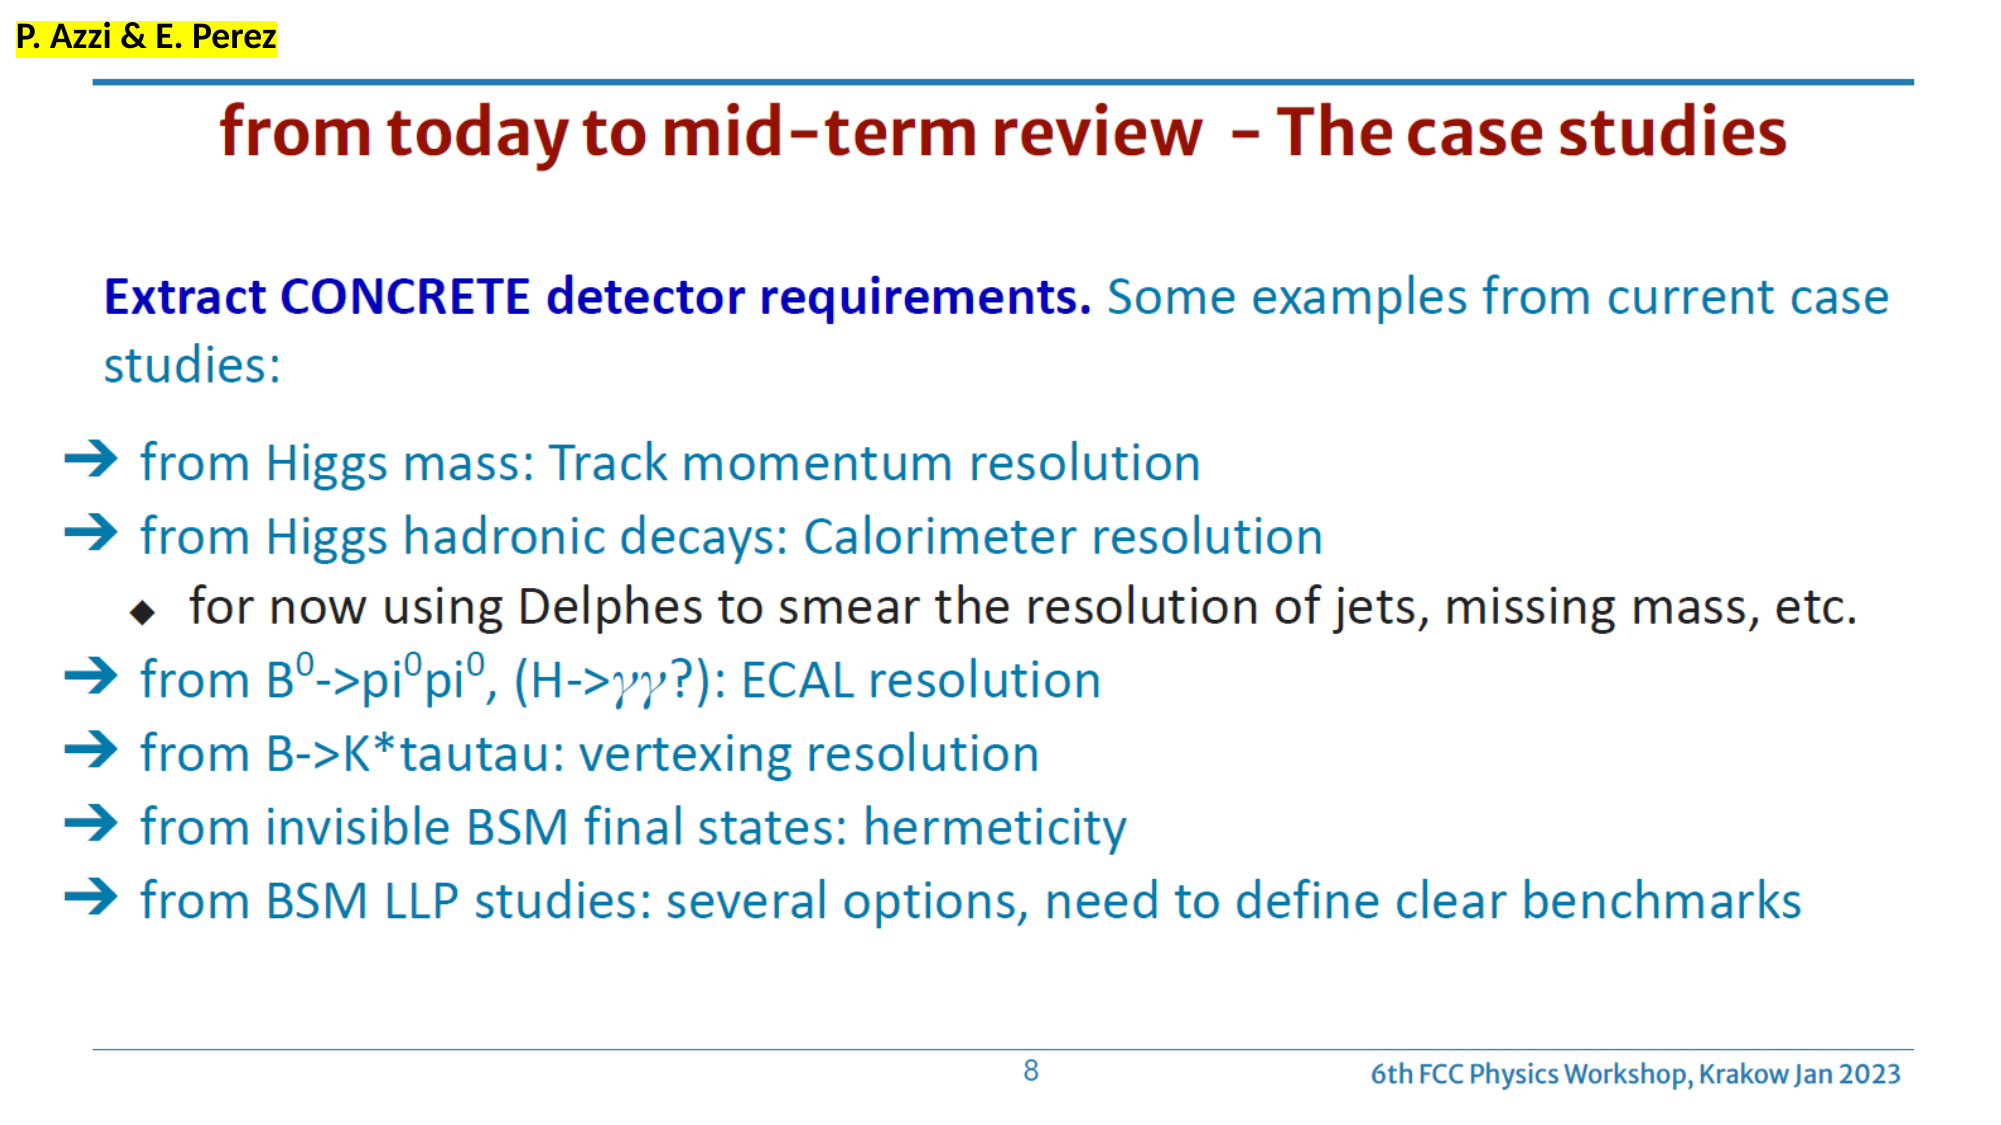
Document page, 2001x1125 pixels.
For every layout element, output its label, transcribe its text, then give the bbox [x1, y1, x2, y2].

text_box P. Azzi & E. Perez [1, 4, 292, 64]
picture [36, 22, 1965, 1104]
